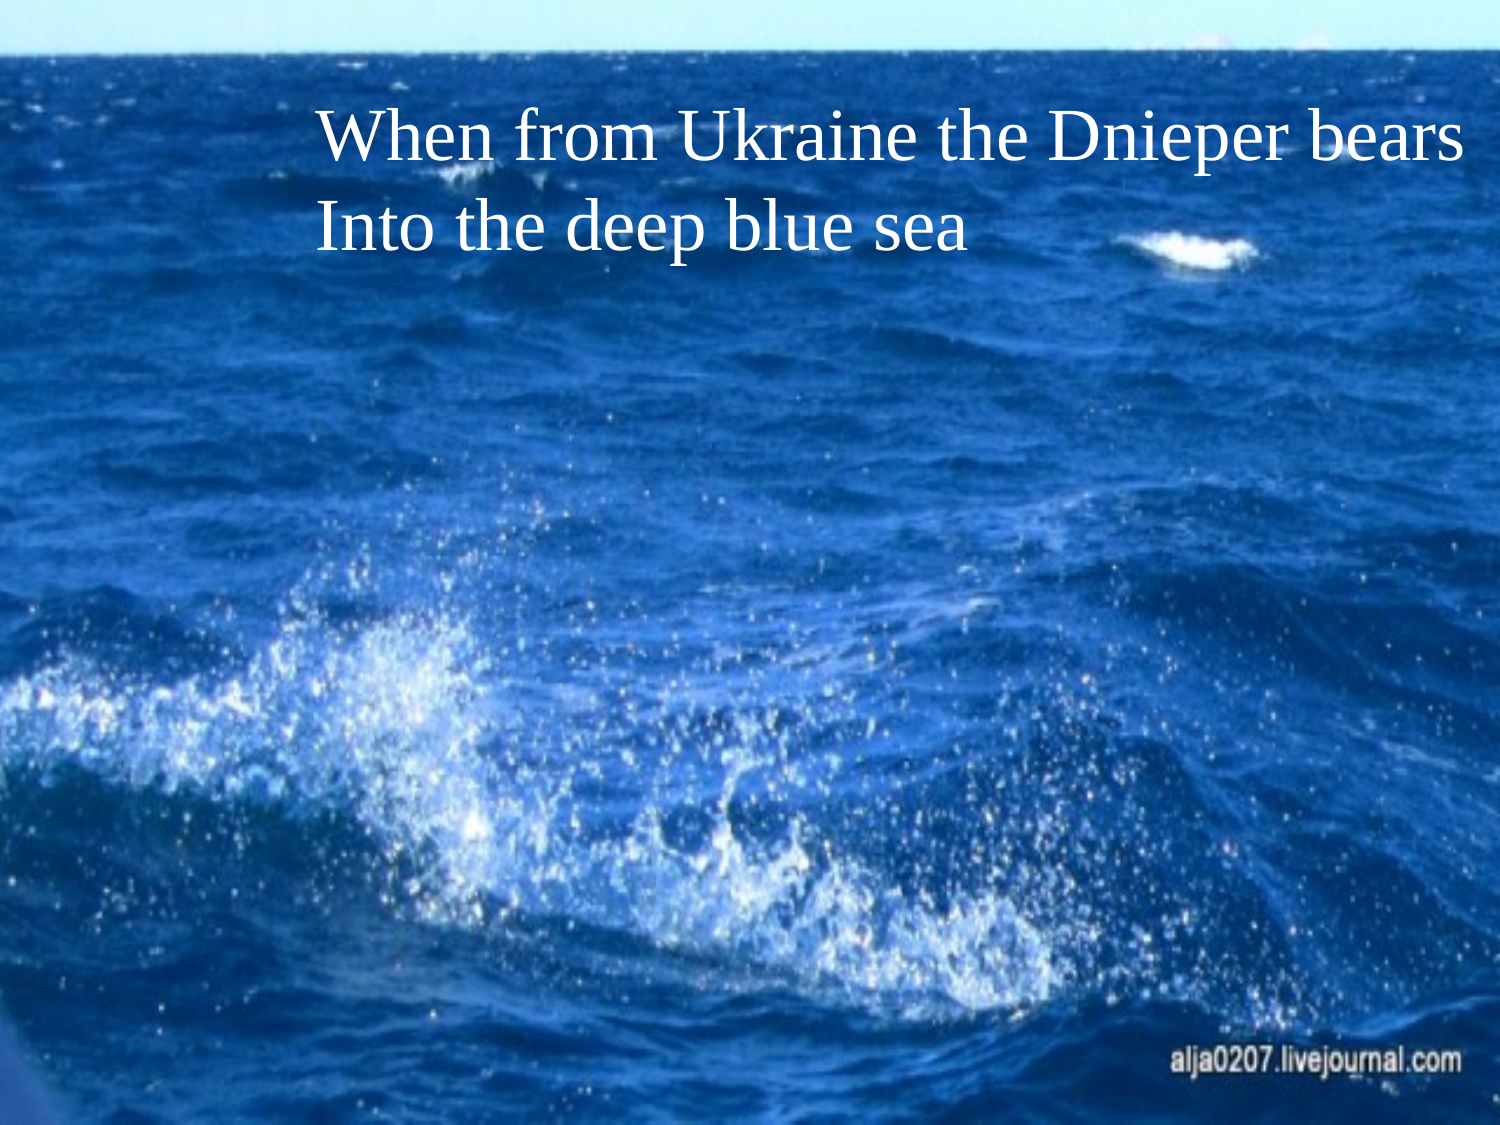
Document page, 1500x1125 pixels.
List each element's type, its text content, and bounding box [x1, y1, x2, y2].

picture [0, 0, 1500, 1125]
text_box When from Ukraine the Dnieper bears Into the deep blue sea [301, 78, 1500, 273]
